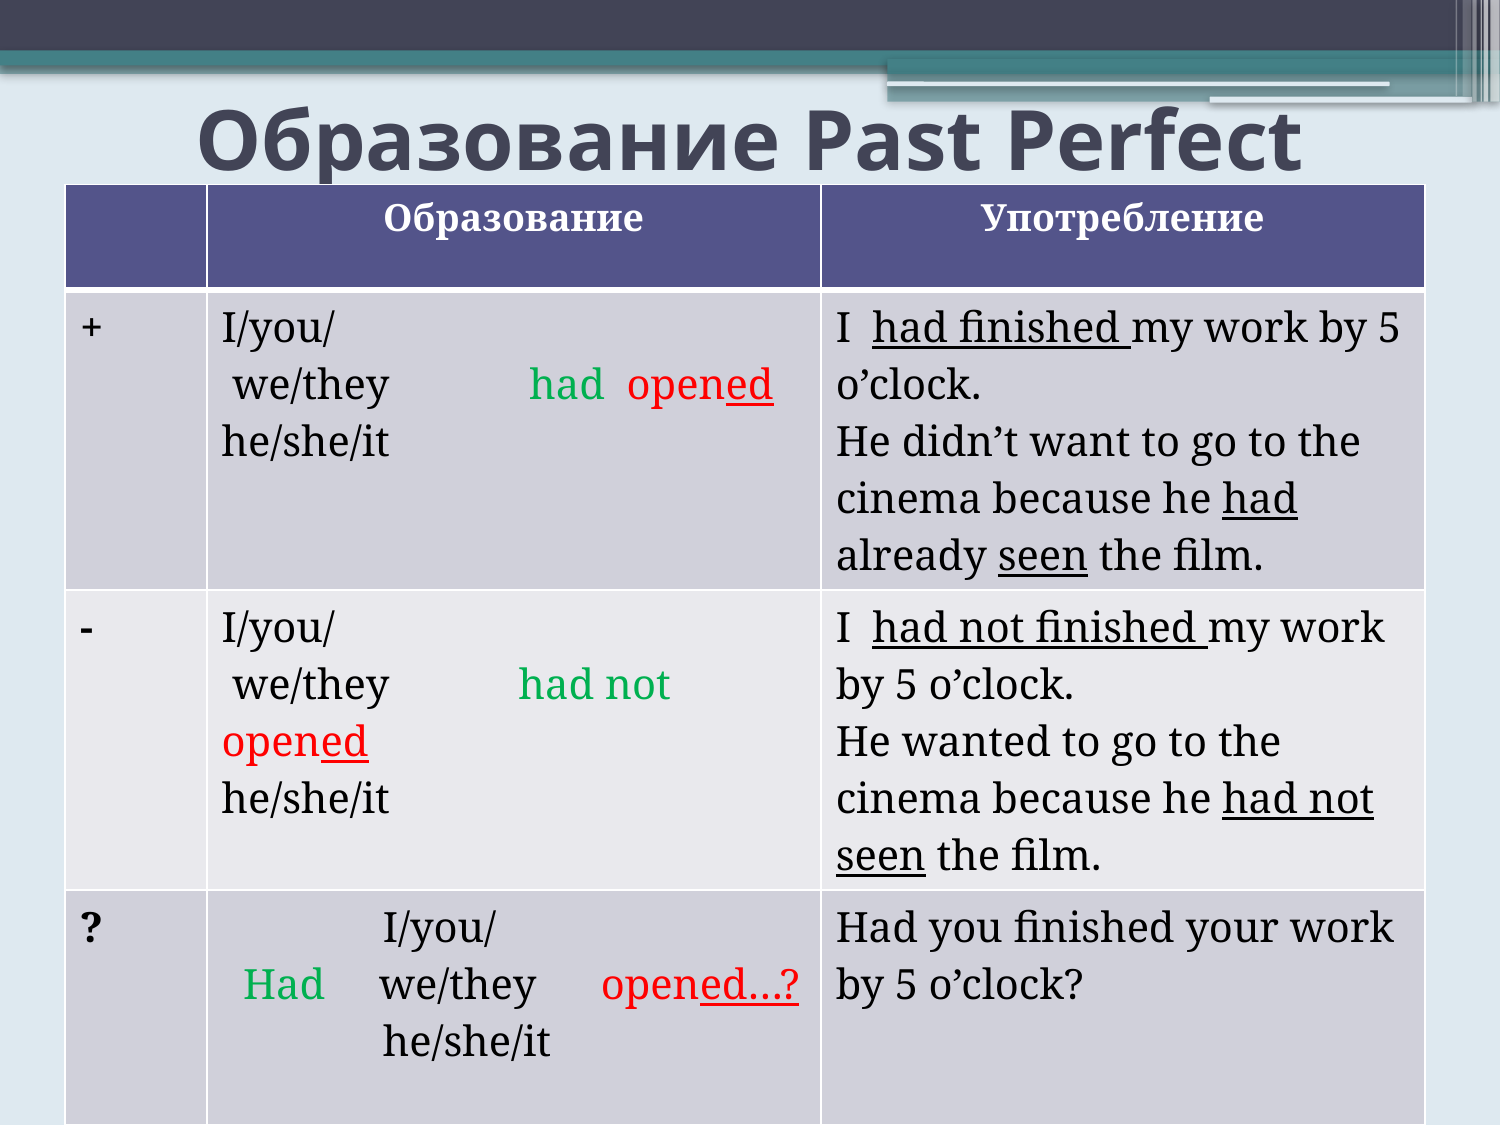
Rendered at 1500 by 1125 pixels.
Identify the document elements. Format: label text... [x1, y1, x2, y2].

table_header Образование [208, 185, 820, 287]
table_header [66, 185, 206, 287]
table_cell - [66, 591, 206, 889]
table_cell I/you/ we/they had not opened he/she/it [208, 591, 820, 889]
table_cell Had you finished your work by 5 o’clock? [822, 891, 1424, 1124]
table_cell ? [66, 891, 206, 1124]
table_cell I/you/ we/they had opened he/she/it [208, 293, 820, 589]
table_cell I had not finished my work by 5 o’clock. He wanted to go to the cinema because he had not seen the film. [822, 591, 1424, 889]
title Образование Past Perfect [75, 30, 1425, 184]
table_cell I/you/ Had we/they opened…? he/she/it [208, 891, 820, 1124]
table_cell I had finished my work by 5 o’clock. He didn’t want to go to the cinema because he had already seen the film. [822, 293, 1424, 589]
table_header Употребление [822, 185, 1424, 287]
table_cell + [66, 293, 206, 589]
